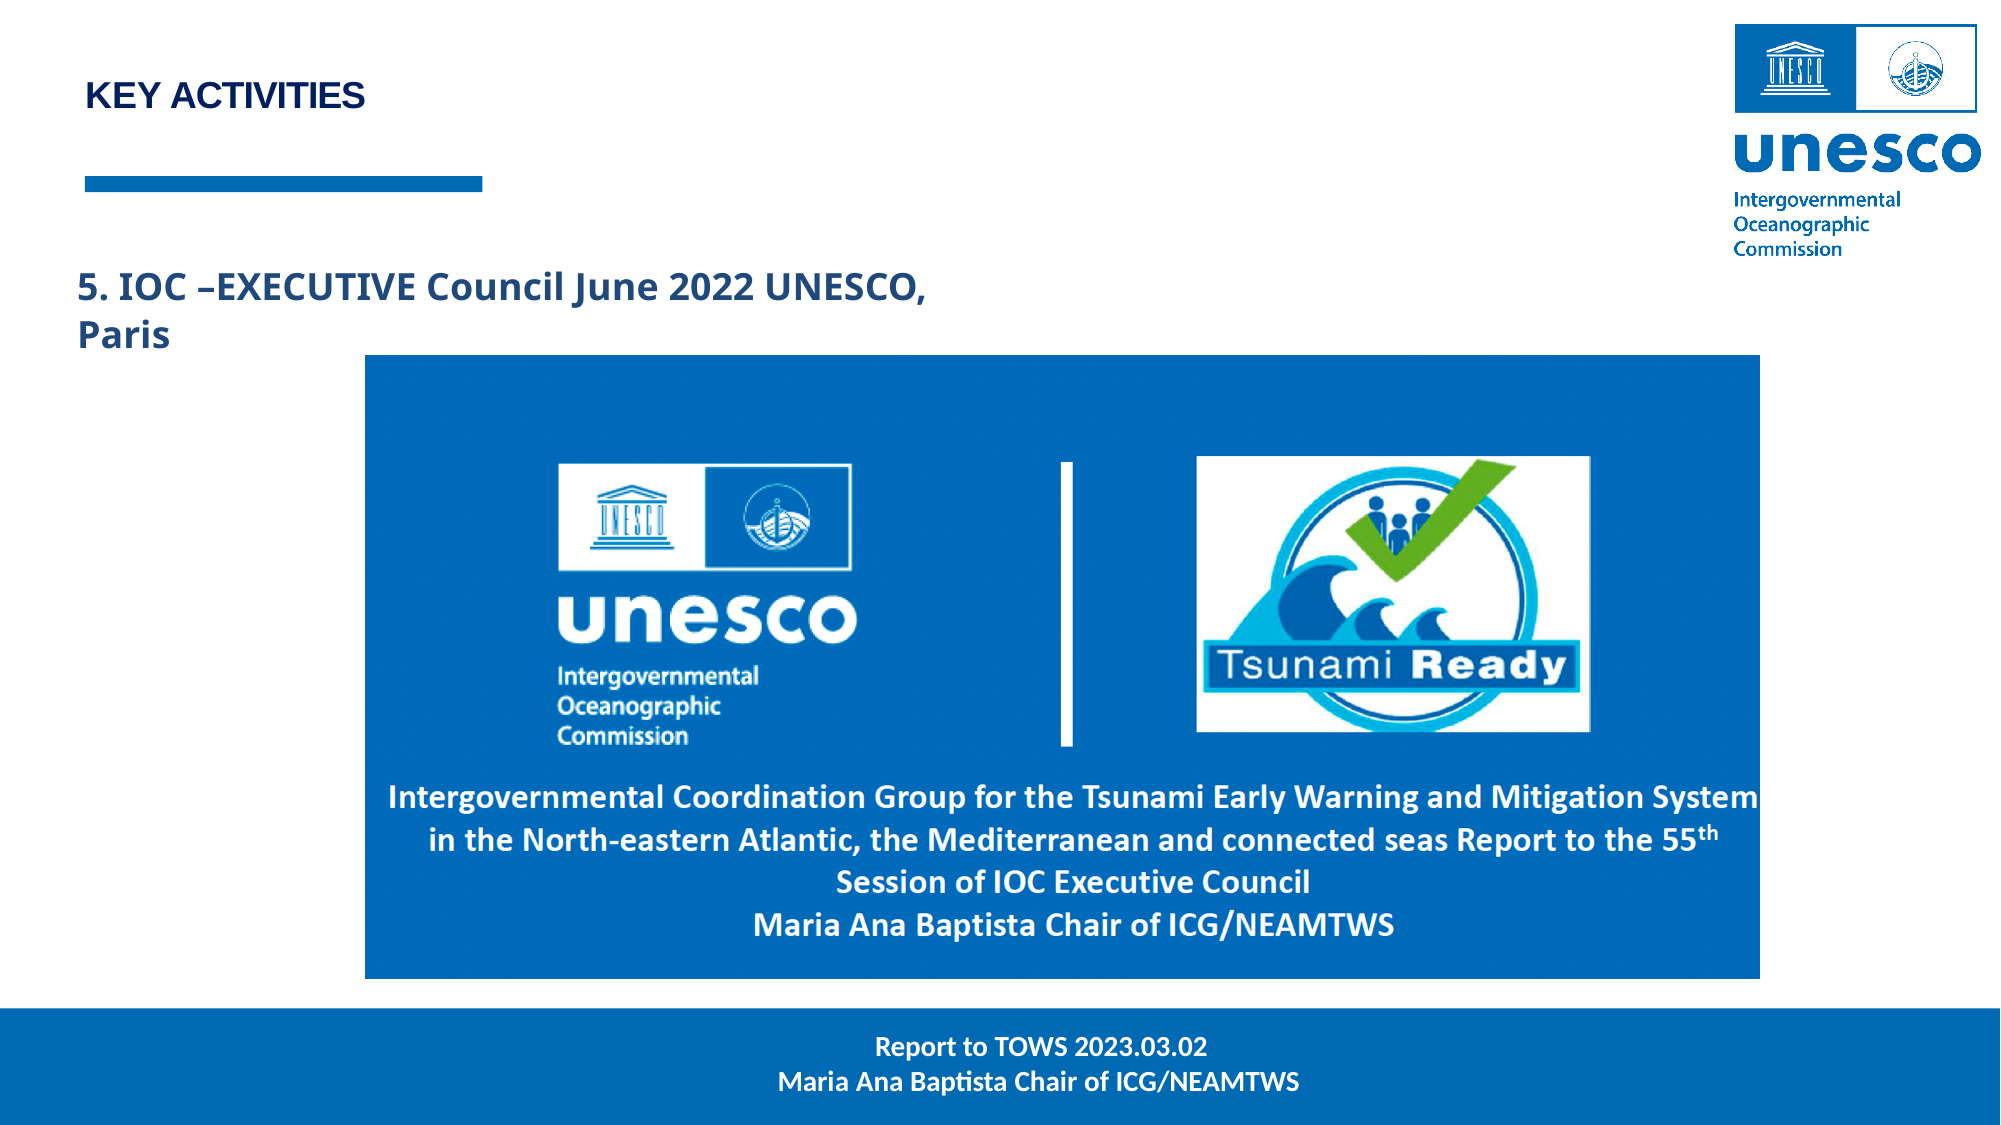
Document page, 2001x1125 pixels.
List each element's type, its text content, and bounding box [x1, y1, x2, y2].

text_box KEY ACTIVITIES [62, 63, 1063, 124]
picture [1734, 24, 1981, 256]
text_box Report to TOWS 2023.03.02 Maria Ana Baptista Chair of ICG/NEAMTWS [762, 1019, 1320, 1125]
text_box 5. IOC –EXECUTIVE Council June 2022 UNESCO, Paris [62, 253, 963, 363]
picture [365, 355, 1761, 979]
